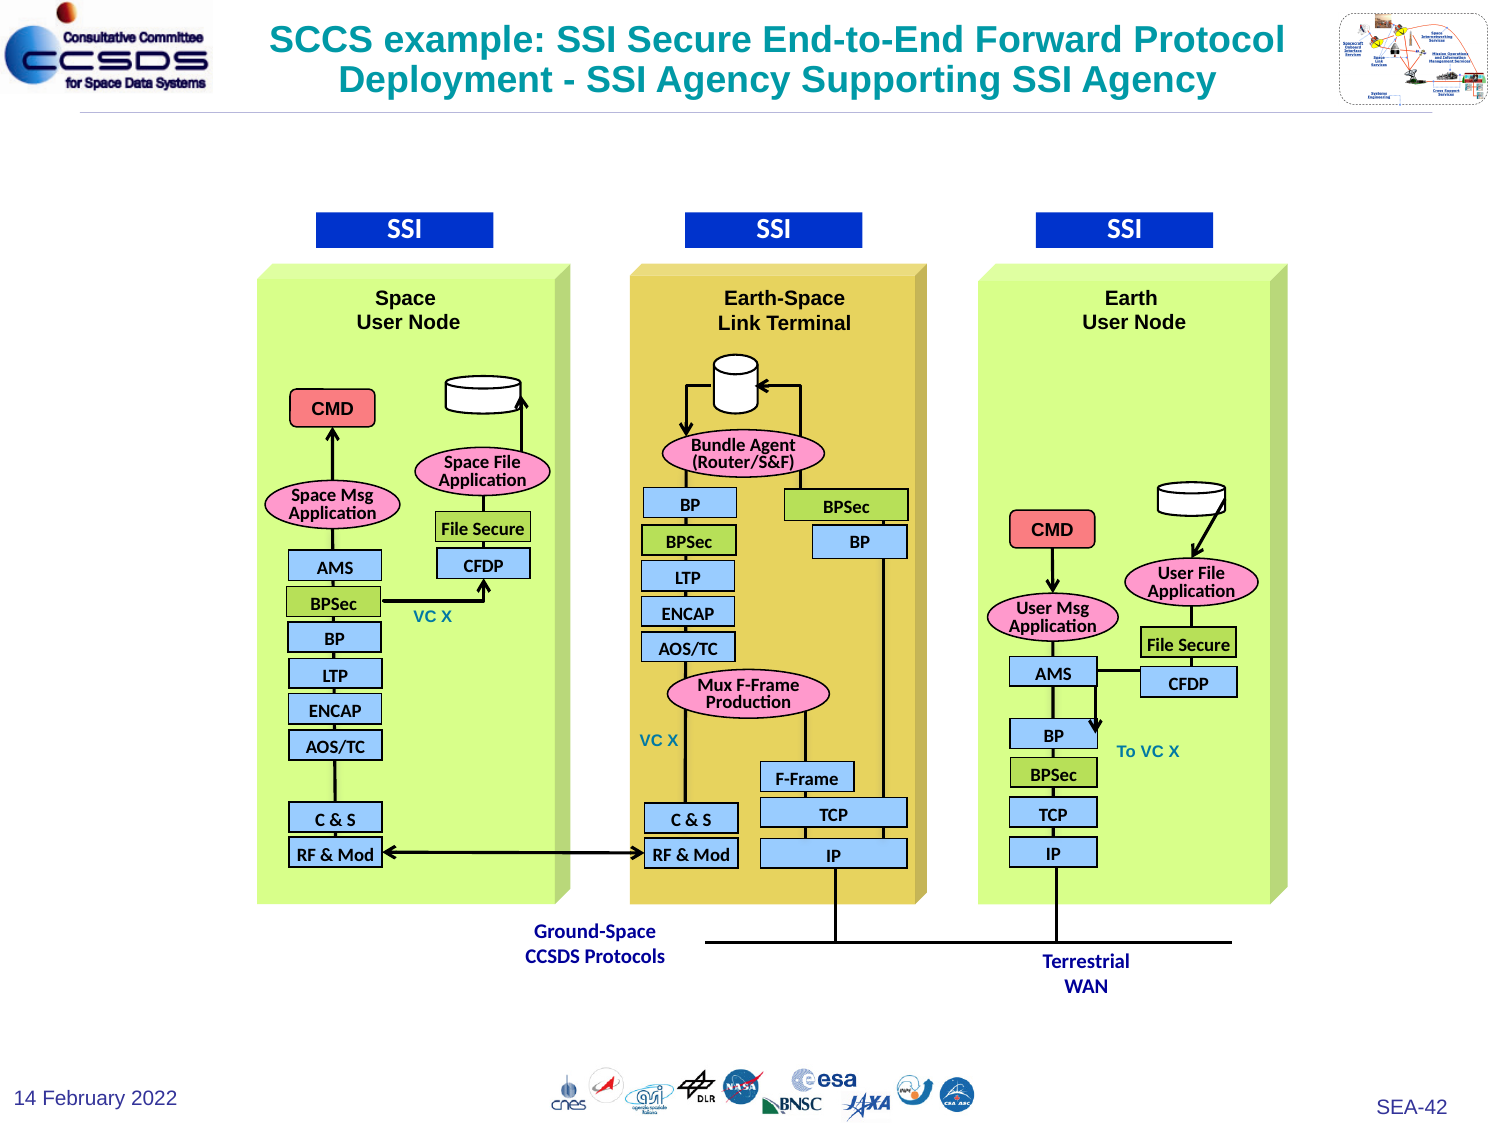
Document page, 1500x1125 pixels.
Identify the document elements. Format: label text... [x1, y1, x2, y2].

text_box SCCS example: SSI Secure End-to-End Forward Protocol Deployment - SSI Agency Supporting SSI Agency [202, 12, 1353, 176]
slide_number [0, 1074, 285, 1120]
picture [0, 0, 213, 94]
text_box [256, 212, 1288, 1007]
picture [1353, 12, 1488, 106]
picture [549, 1064, 975, 1125]
